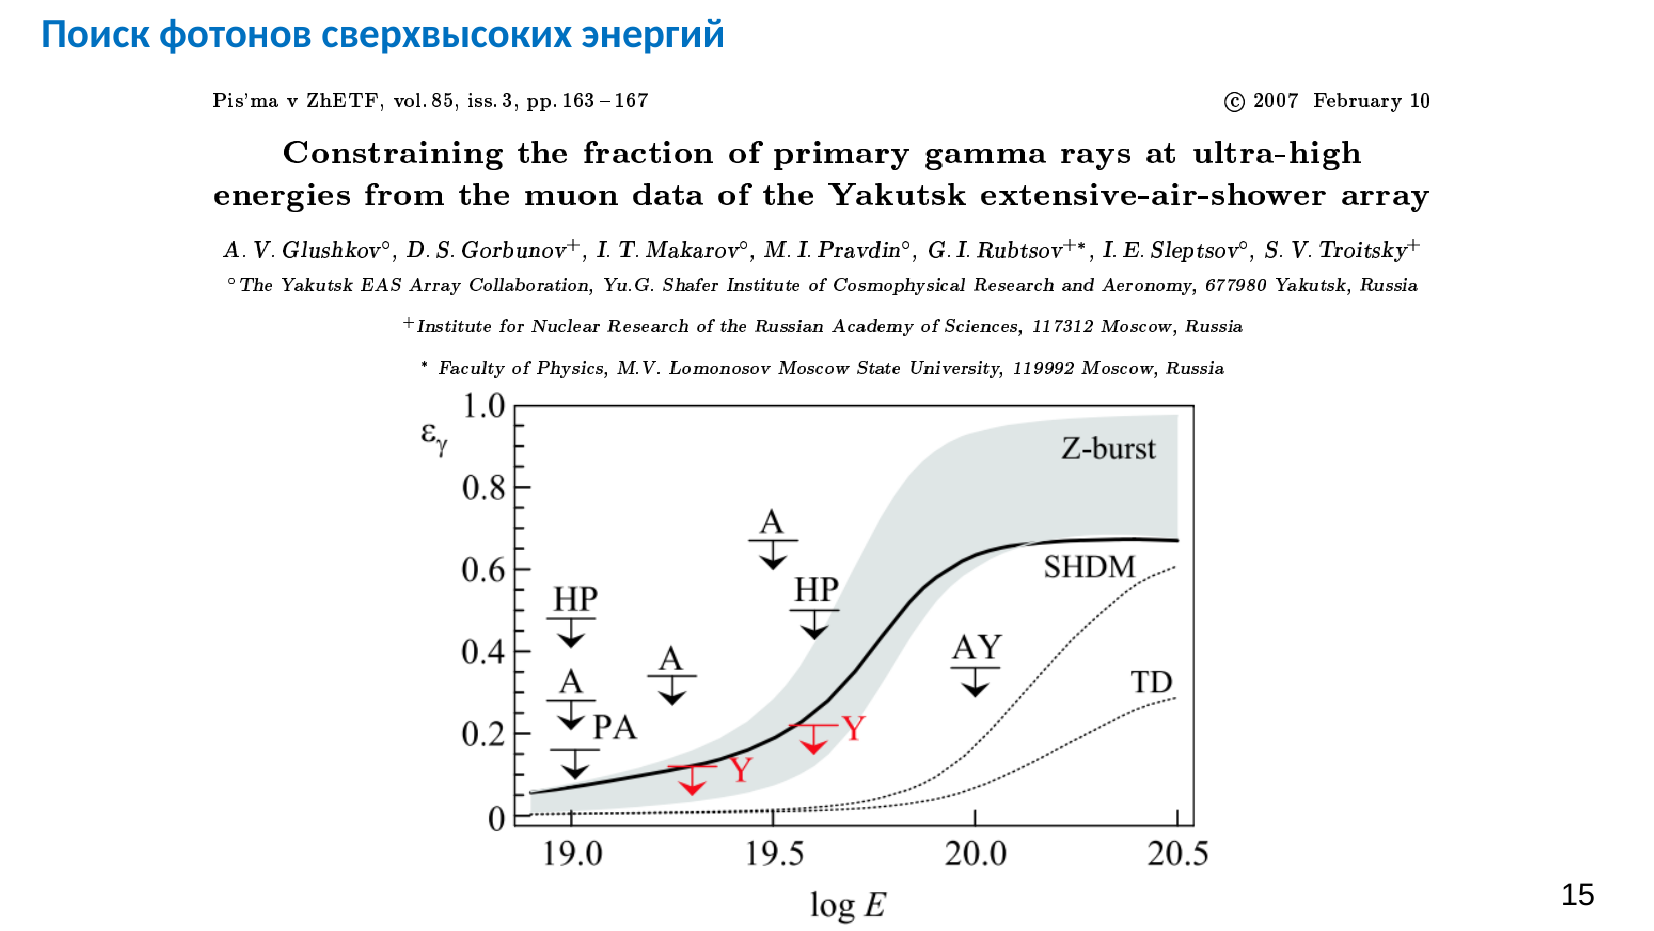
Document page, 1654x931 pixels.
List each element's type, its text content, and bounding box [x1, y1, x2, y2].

text_box Поиск фотонов сверхвысоких энергий [28, 0, 739, 62]
picture [201, 79, 1447, 384]
text_box <номер> [1328, 868, 1608, 918]
picture [413, 390, 1225, 931]
